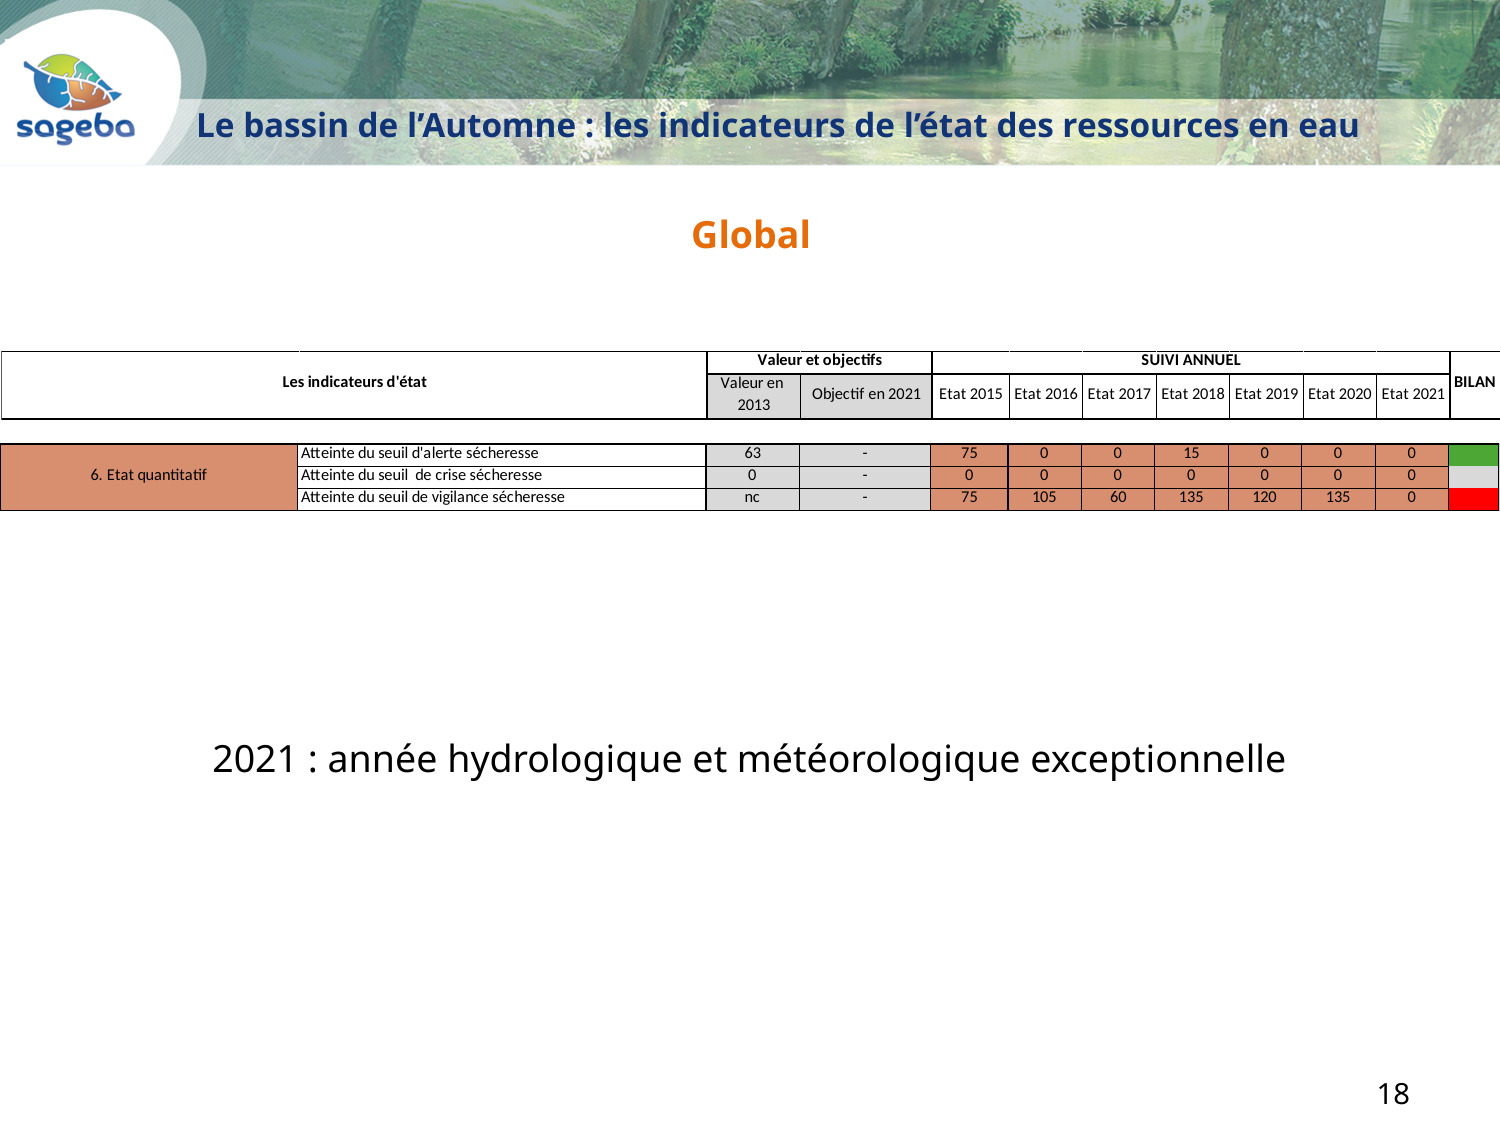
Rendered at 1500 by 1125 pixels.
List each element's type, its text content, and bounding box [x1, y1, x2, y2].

picture [0, 443, 1500, 512]
text_box Le bassin de l’Automne : les indicateurs de l’état des ressources en eau [181, 97, 1425, 172]
slide_number 18 [1075, 1064, 1425, 1125]
picture [1, 351, 1500, 421]
text_box Global [676, 203, 827, 264]
picture [0, 0, 1500, 166]
text_box 2021 : année hydrologique et météorologique exceptionnelle [197, 727, 1303, 788]
